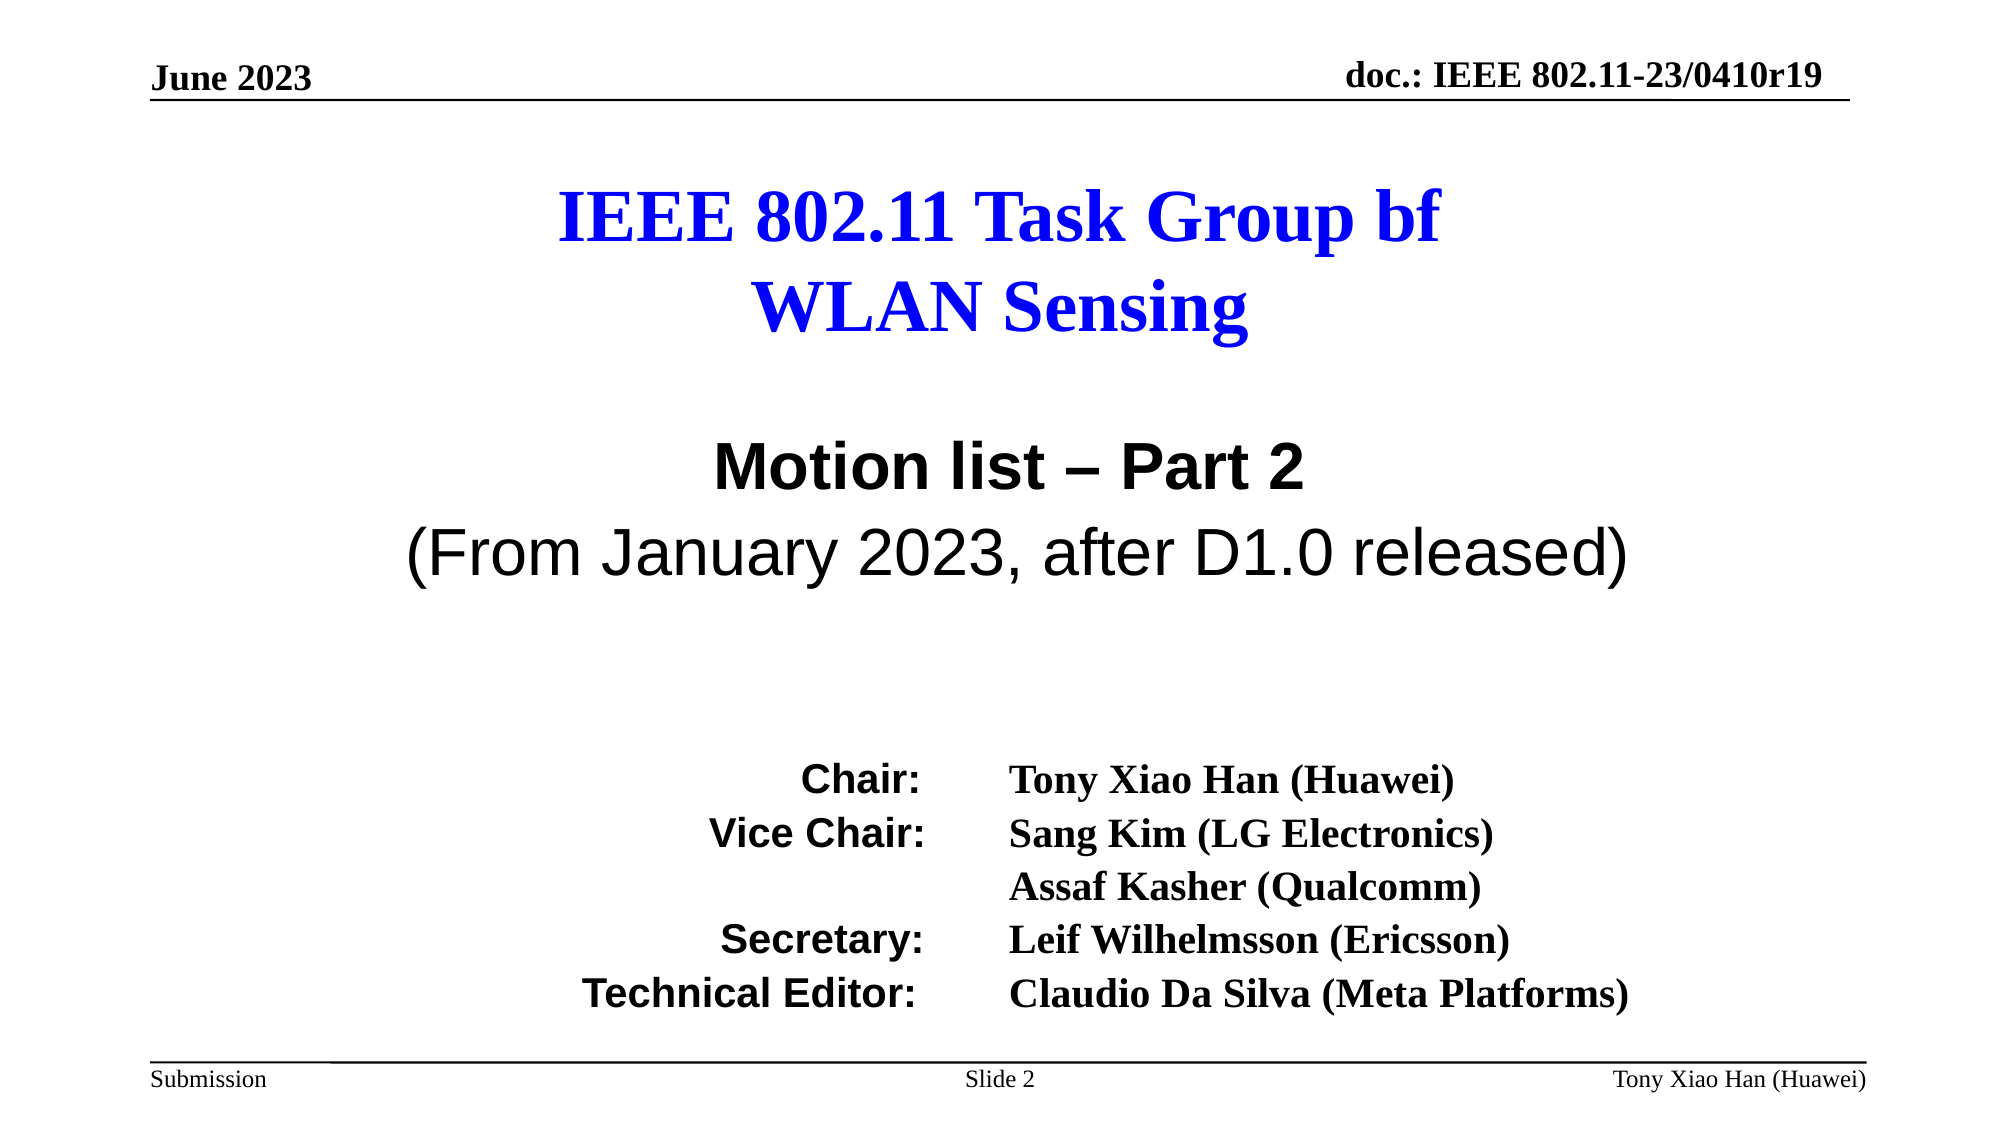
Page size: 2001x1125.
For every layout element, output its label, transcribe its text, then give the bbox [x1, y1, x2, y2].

title IEEE 802.11 Task Group bf WLAN Sensing [287, 174, 1713, 388]
list Motion list – Part 2 (From January 2023, after D1.0 released) Chair: Tony Xiao Han (Huawei) Vice Chair: Sang Kim (LG Electronics) Assaf Kasher (Qualcomm) Secretary: Leif Wilhelmsson (Ericsson) Technical Editor: Claudio Da Silva (Meta Platforms) [337, 425, 1700, 900]
